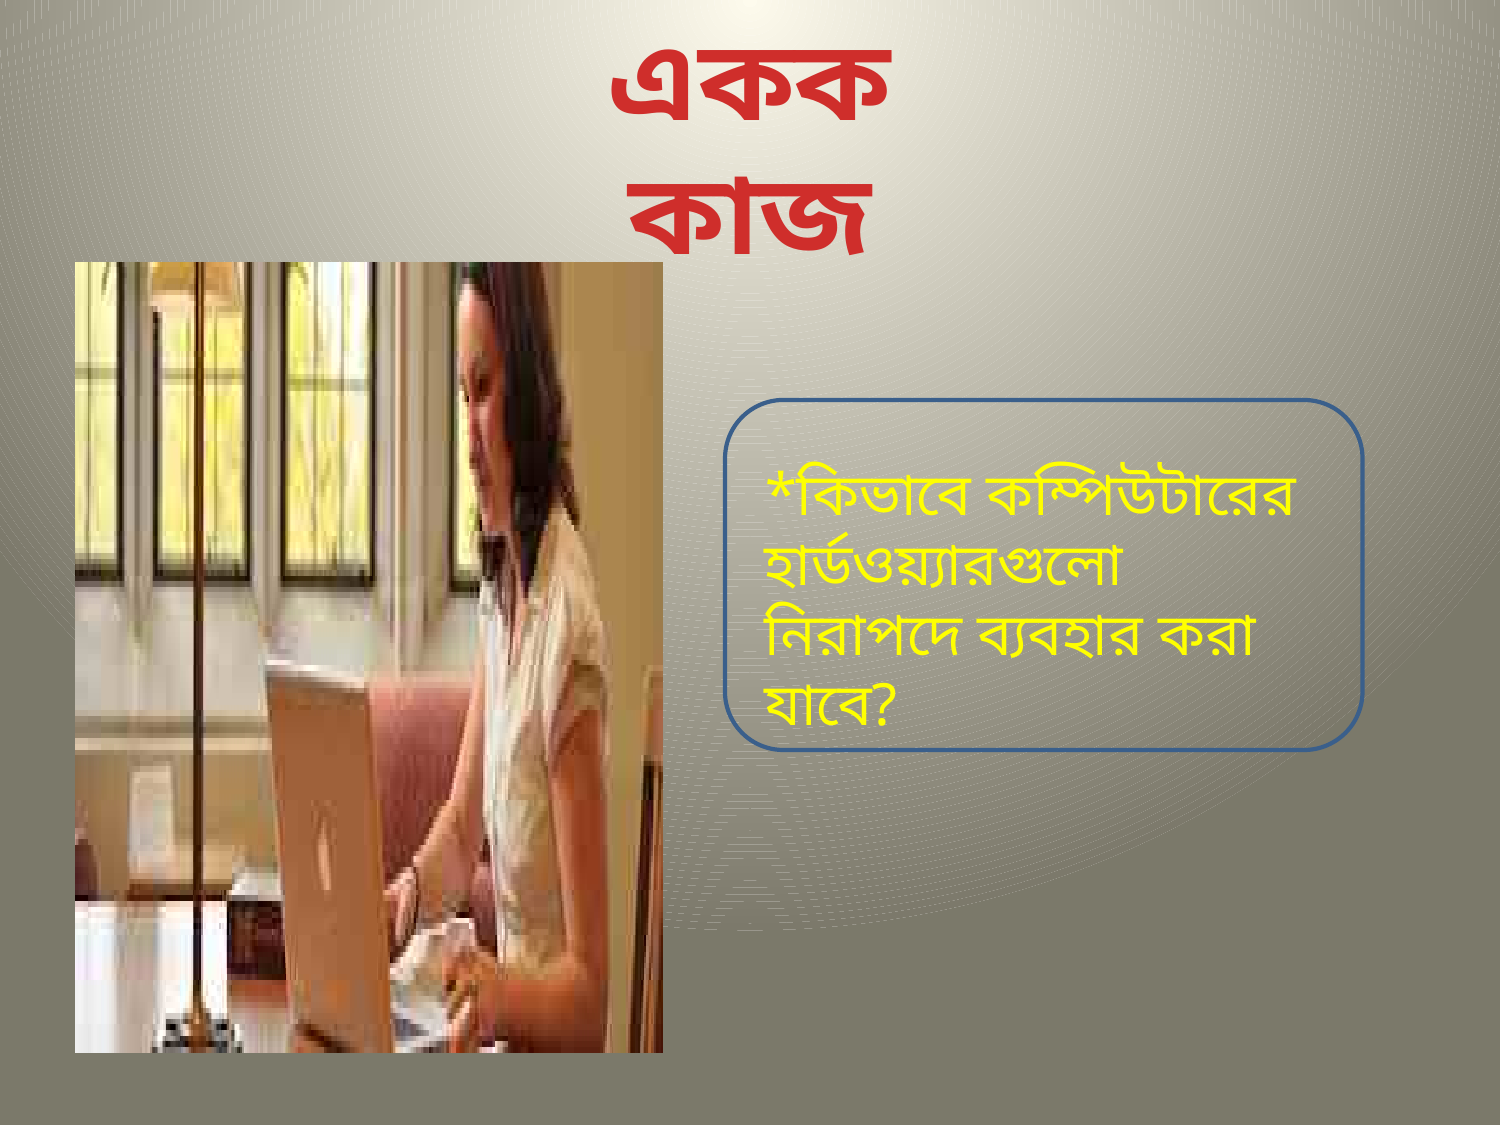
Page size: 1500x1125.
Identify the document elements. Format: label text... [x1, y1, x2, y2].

picture [74, 262, 663, 1054]
text_box একক কাজ [542, 0, 958, 285]
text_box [724, 399, 1363, 751]
